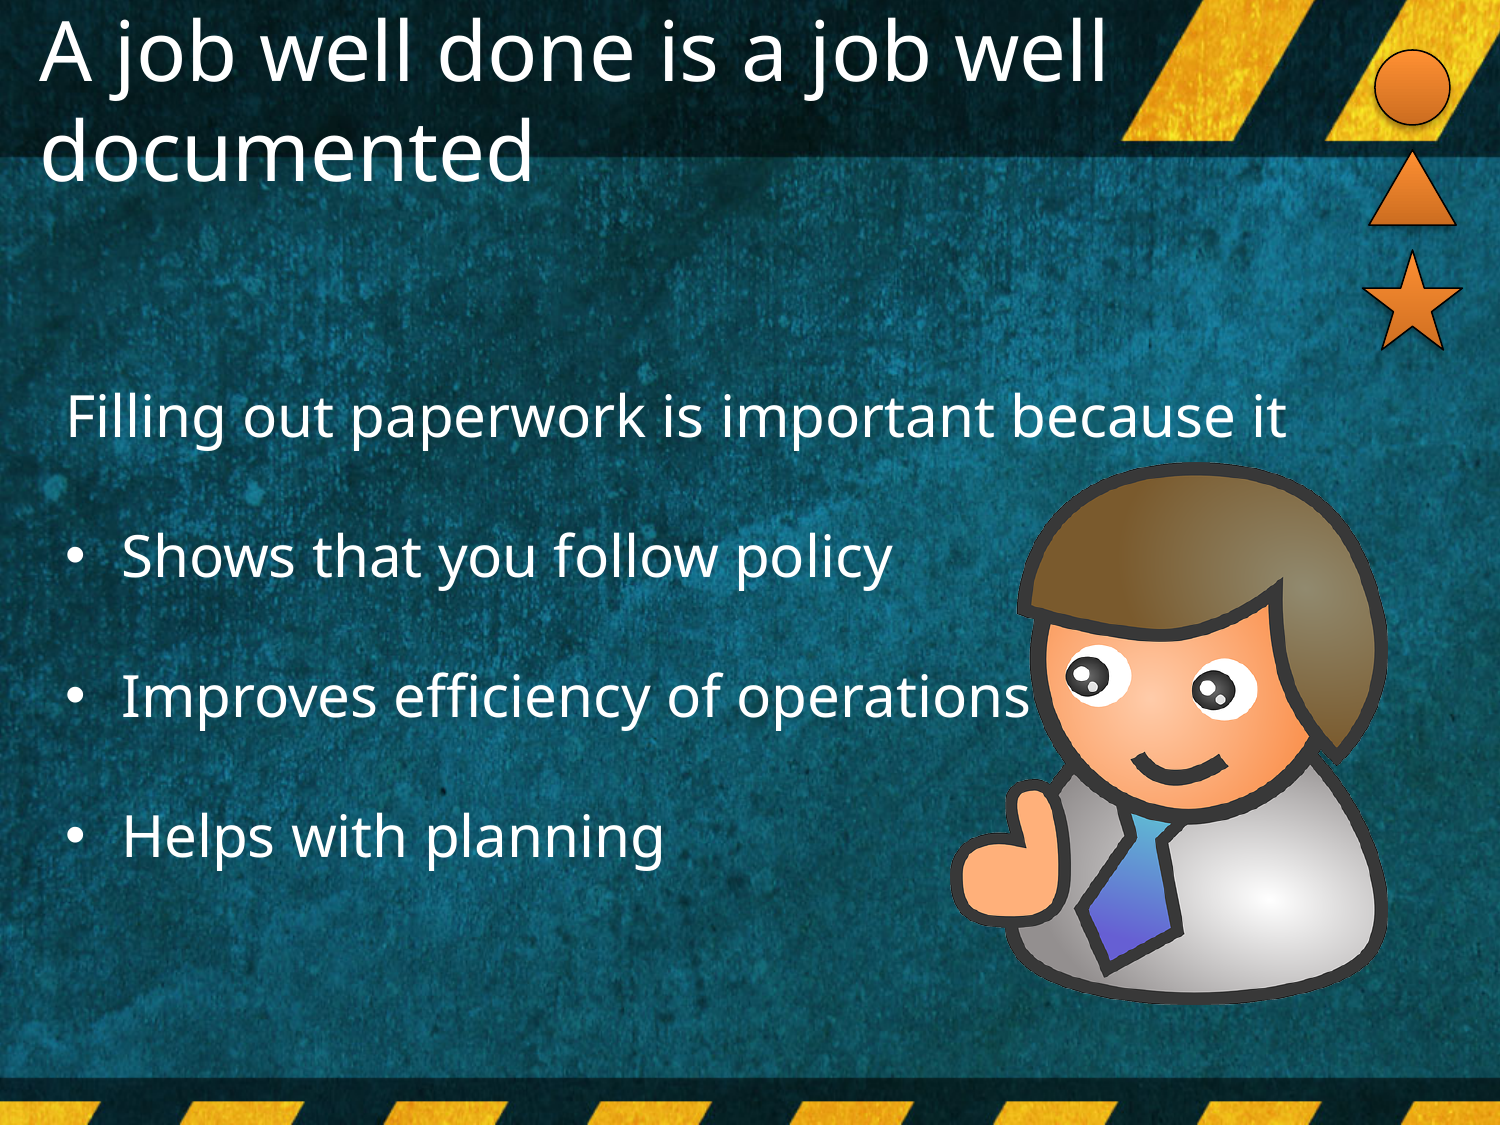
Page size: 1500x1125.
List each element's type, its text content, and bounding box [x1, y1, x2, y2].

text_box [1374, 49, 1451, 126]
title A job well done is a job well documented [24, 24, 1500, 171]
text_box [1361, 249, 1464, 351]
text_box [1368, 149, 1457, 226]
list Filling out paperwork is important because it Shows that you follow policy Improves efficiency of operations Helps with planning [50, 375, 1400, 913]
picture [0, 0, 1500, 1125]
